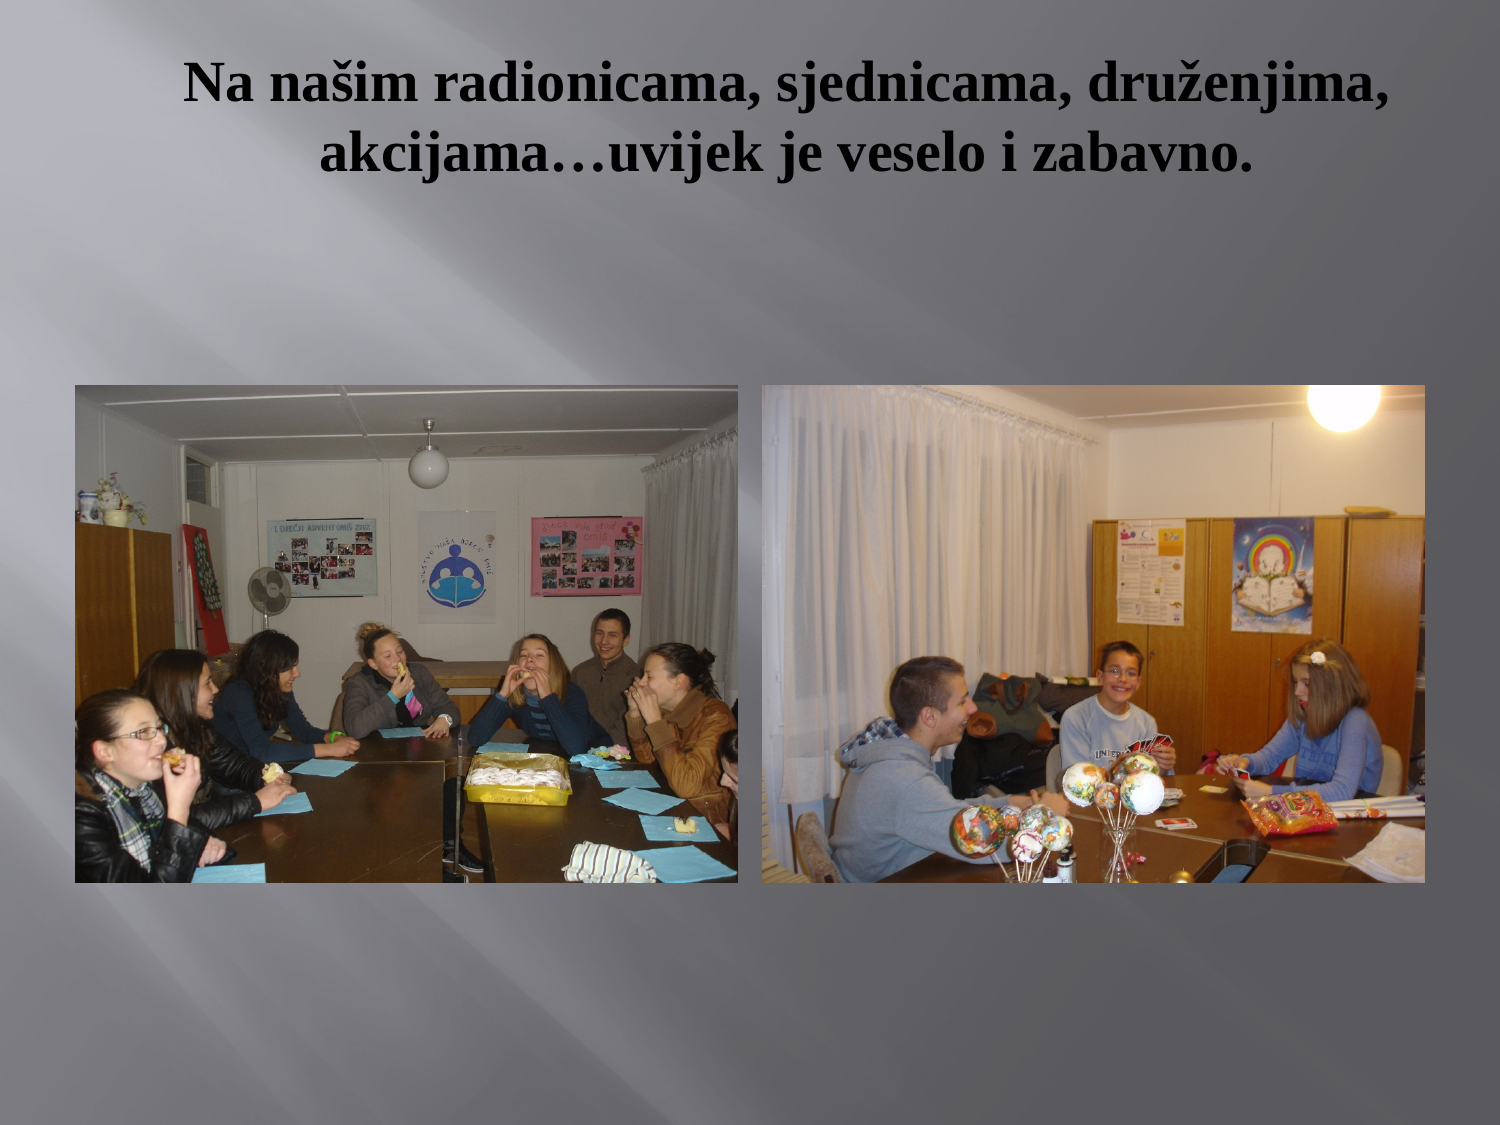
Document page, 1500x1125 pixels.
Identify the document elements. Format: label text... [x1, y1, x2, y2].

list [74, 384, 738, 883]
title Na našim radionicama, sjednicama, druženjima, akcijama…uvijek je veselo i zabavno. [112, 19, 1463, 207]
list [762, 384, 1426, 883]
